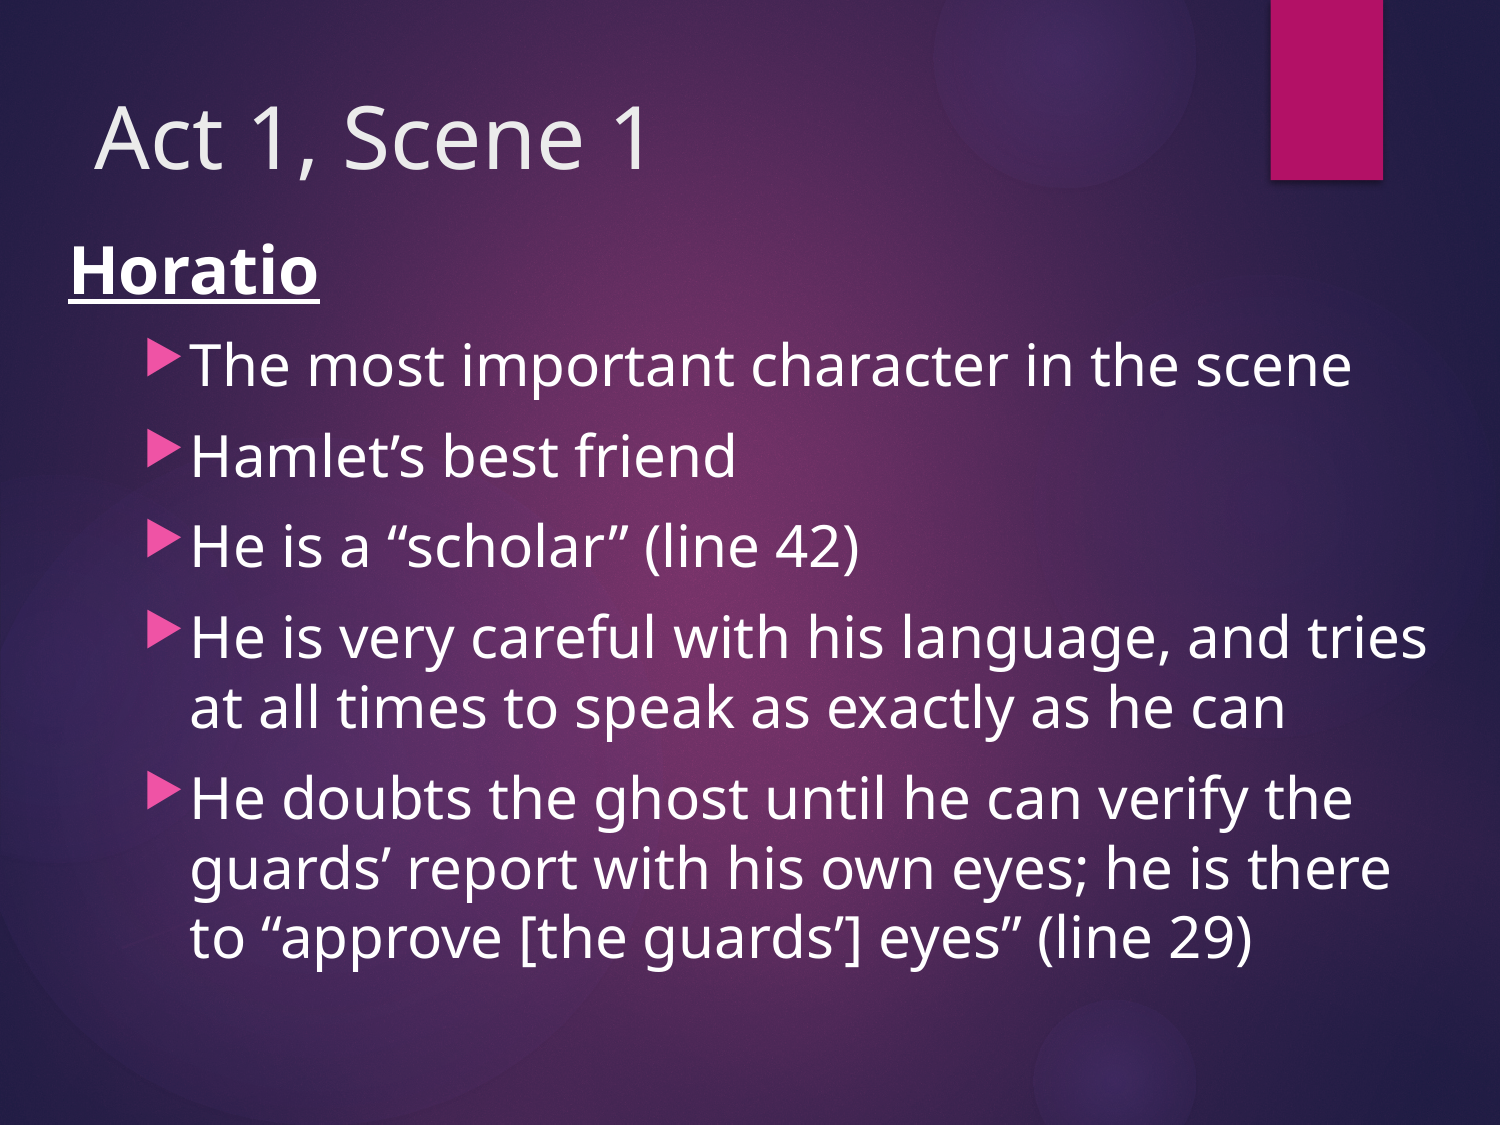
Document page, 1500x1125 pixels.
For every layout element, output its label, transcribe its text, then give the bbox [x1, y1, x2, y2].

list Horatio The most important character in the scene Hamlet’s best friend He is a “scholar” (line 42) He is very careful with his language, and tries at all times to speak as exactly as he can He doubts the ghost until he can verify the guards’ report with his own eyes; he is there to “approve [the guards’] eyes” (line 29) [53, 219, 1447, 1059]
title Act 1, Scene 1 [79, 74, 1237, 219]
